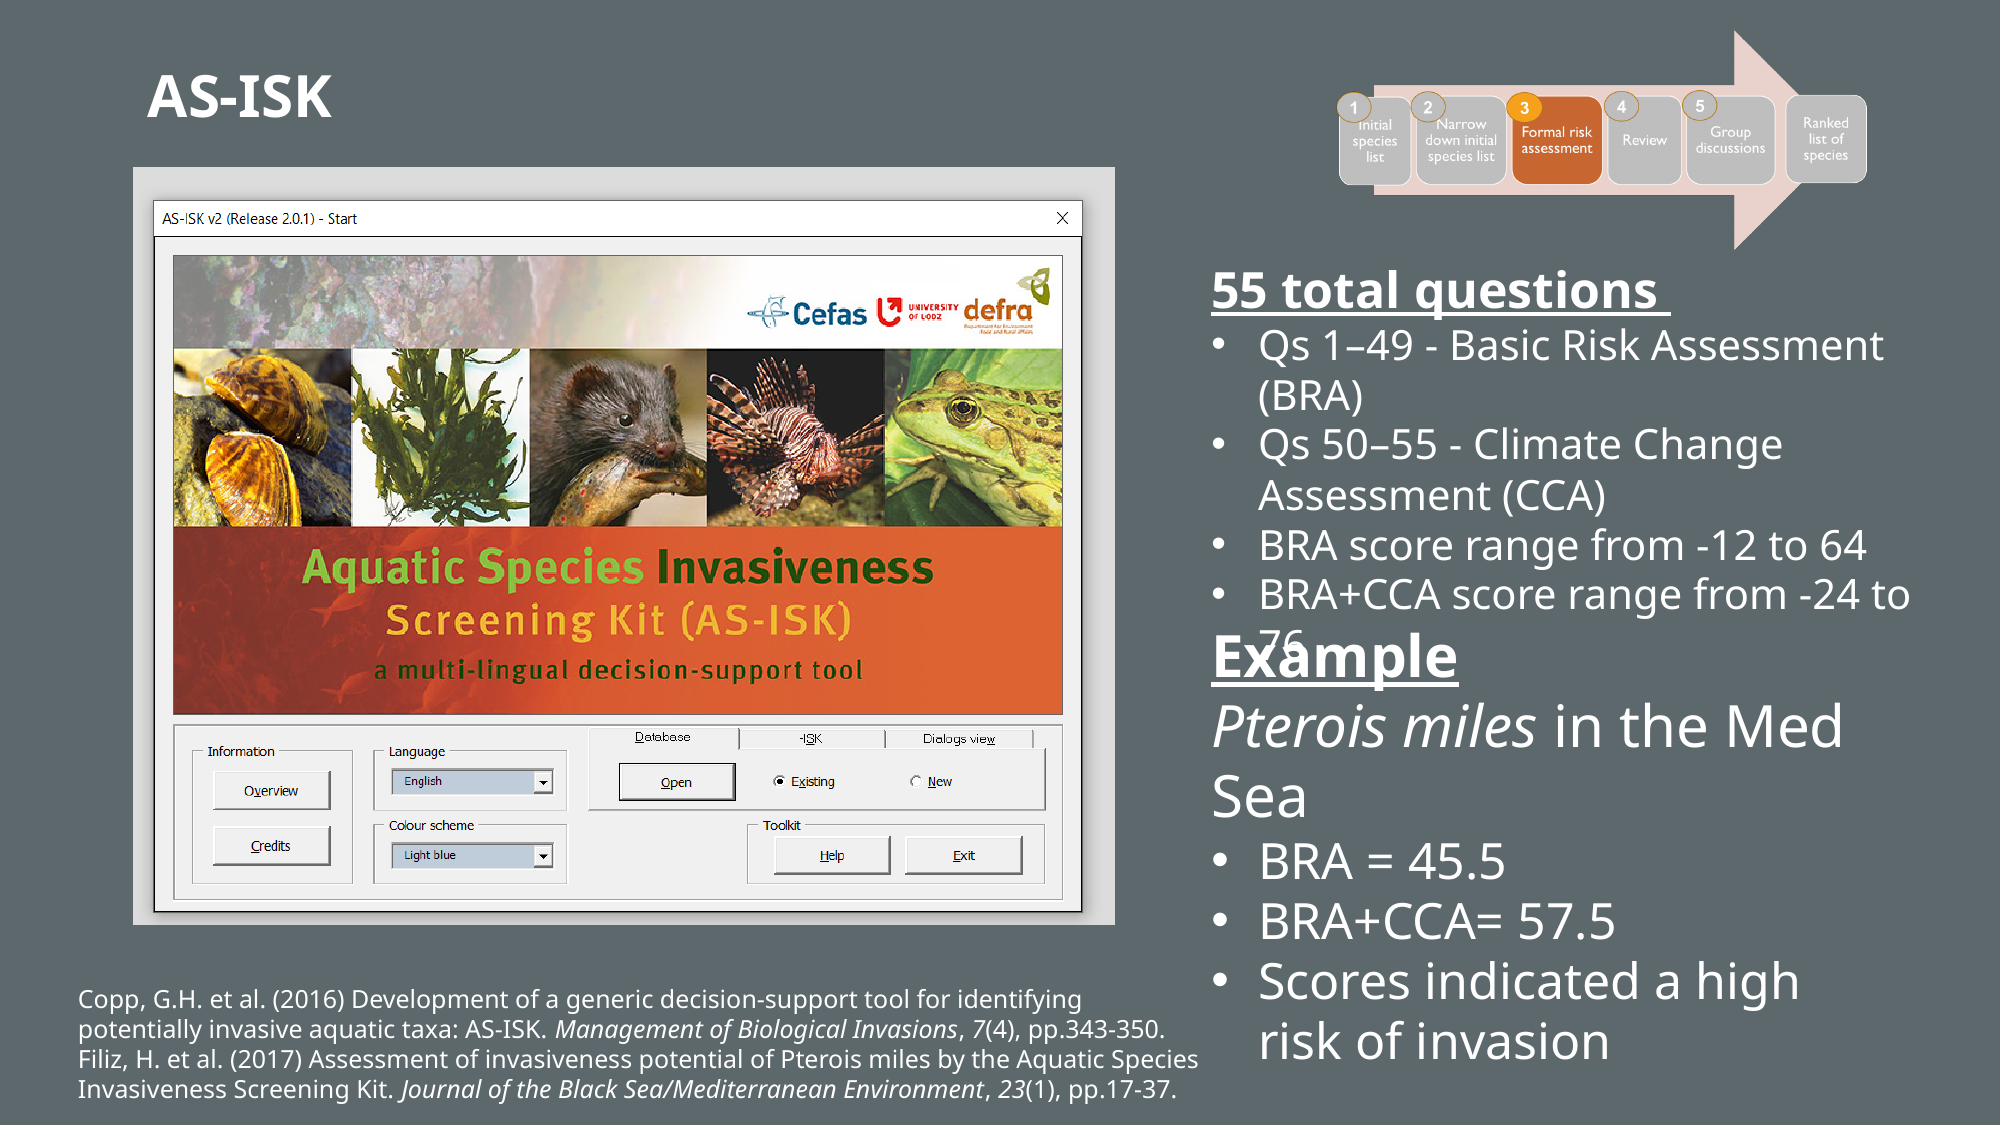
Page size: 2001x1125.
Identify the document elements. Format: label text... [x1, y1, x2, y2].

text_box 55 total questions Qs 1–49 - Basic Risk Assessment (BRA) Qs 50–55 - Climate Change Assessment (CCA) BRA score range from -12 to 64 BRA+CCA score range from -24 to 76 [1196, 250, 1954, 676]
text_box Copp, G.H. et al. (2016) Development of a generic decision-support tool for identifying potentially invasive aquatic taxa: AS-ISK. Management of Biological Invasions, 7(4), pp.343-350. Filiz, H. et al. (2017) Assessment of invasiveness potential of Pterois miles by the Aquatic Species Invasiveness Screening Kit. Journal of the Black Sea/Mediterranean Environment, 23(1), pp.17-37. [63, 976, 1228, 1111]
text_box Example Pterois miles in the Med Sea BRA = 45.5 BRA+CCA= 57.5 Scores indicated a high risk of invasion [1196, 612, 1879, 1077]
picture [133, 167, 1115, 925]
picture [1332, 30, 1886, 250]
text_box AS-isk [133, 51, 574, 137]
